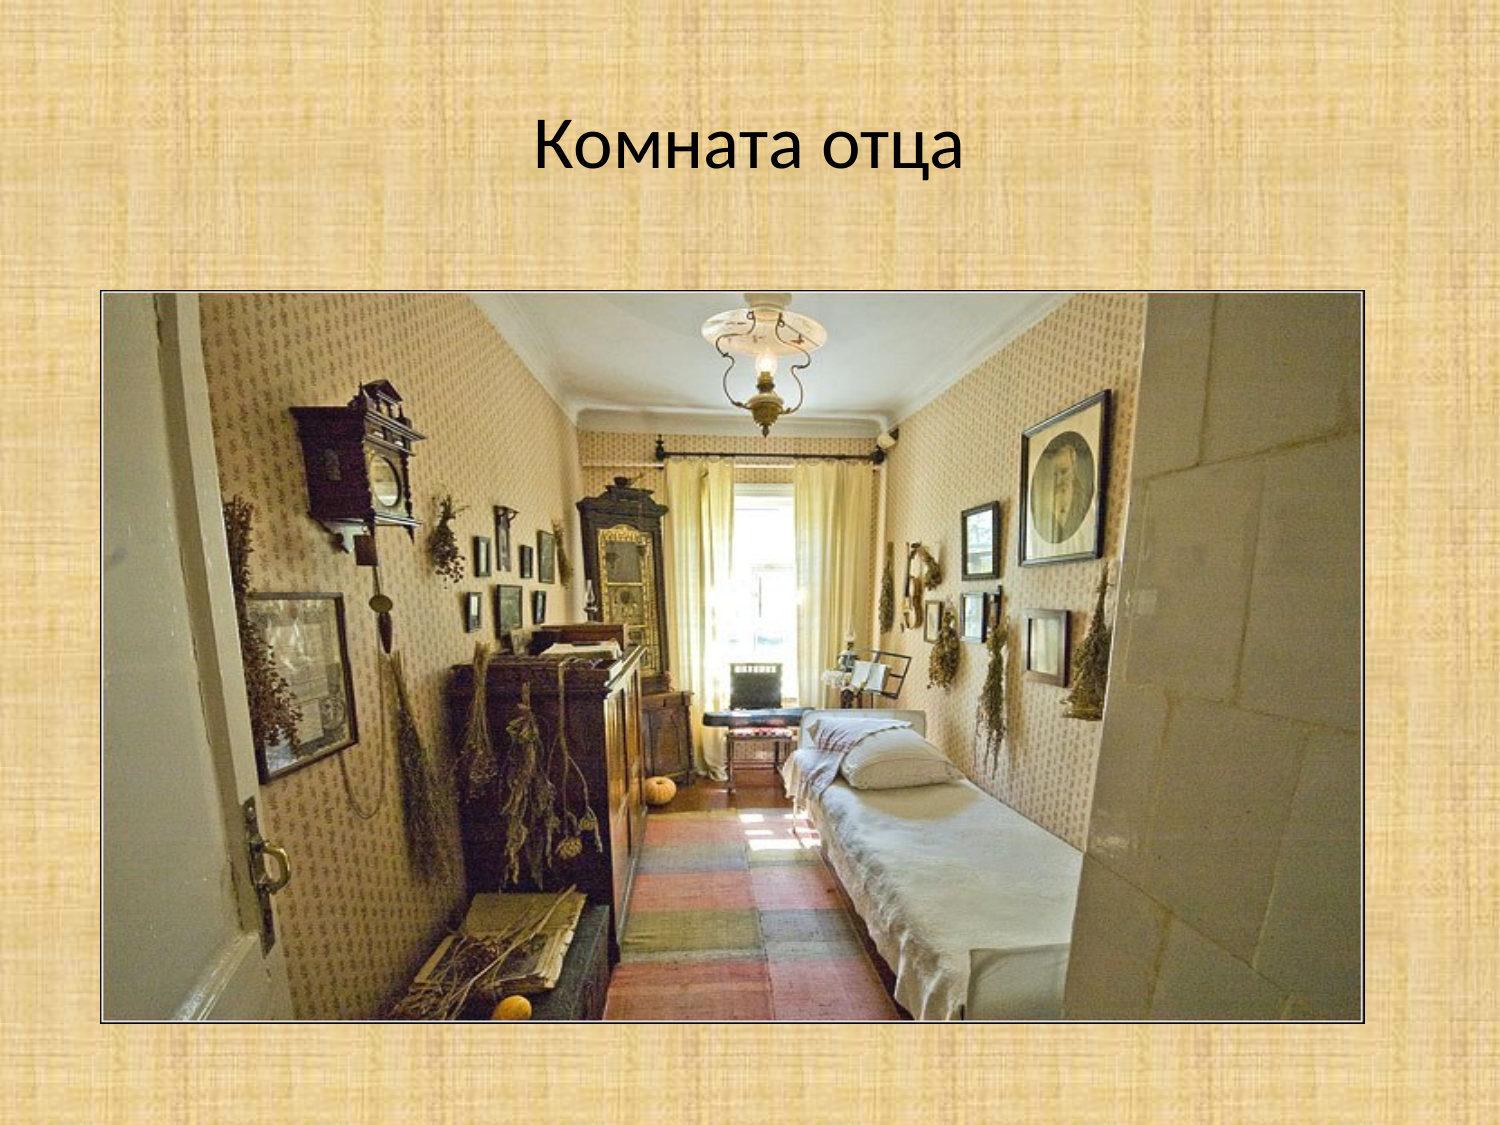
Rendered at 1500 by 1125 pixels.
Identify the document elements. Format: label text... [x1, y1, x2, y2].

picture [0, 0, 1500, 1125]
title Комната отца [75, 45, 1425, 233]
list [100, 290, 1365, 1024]
